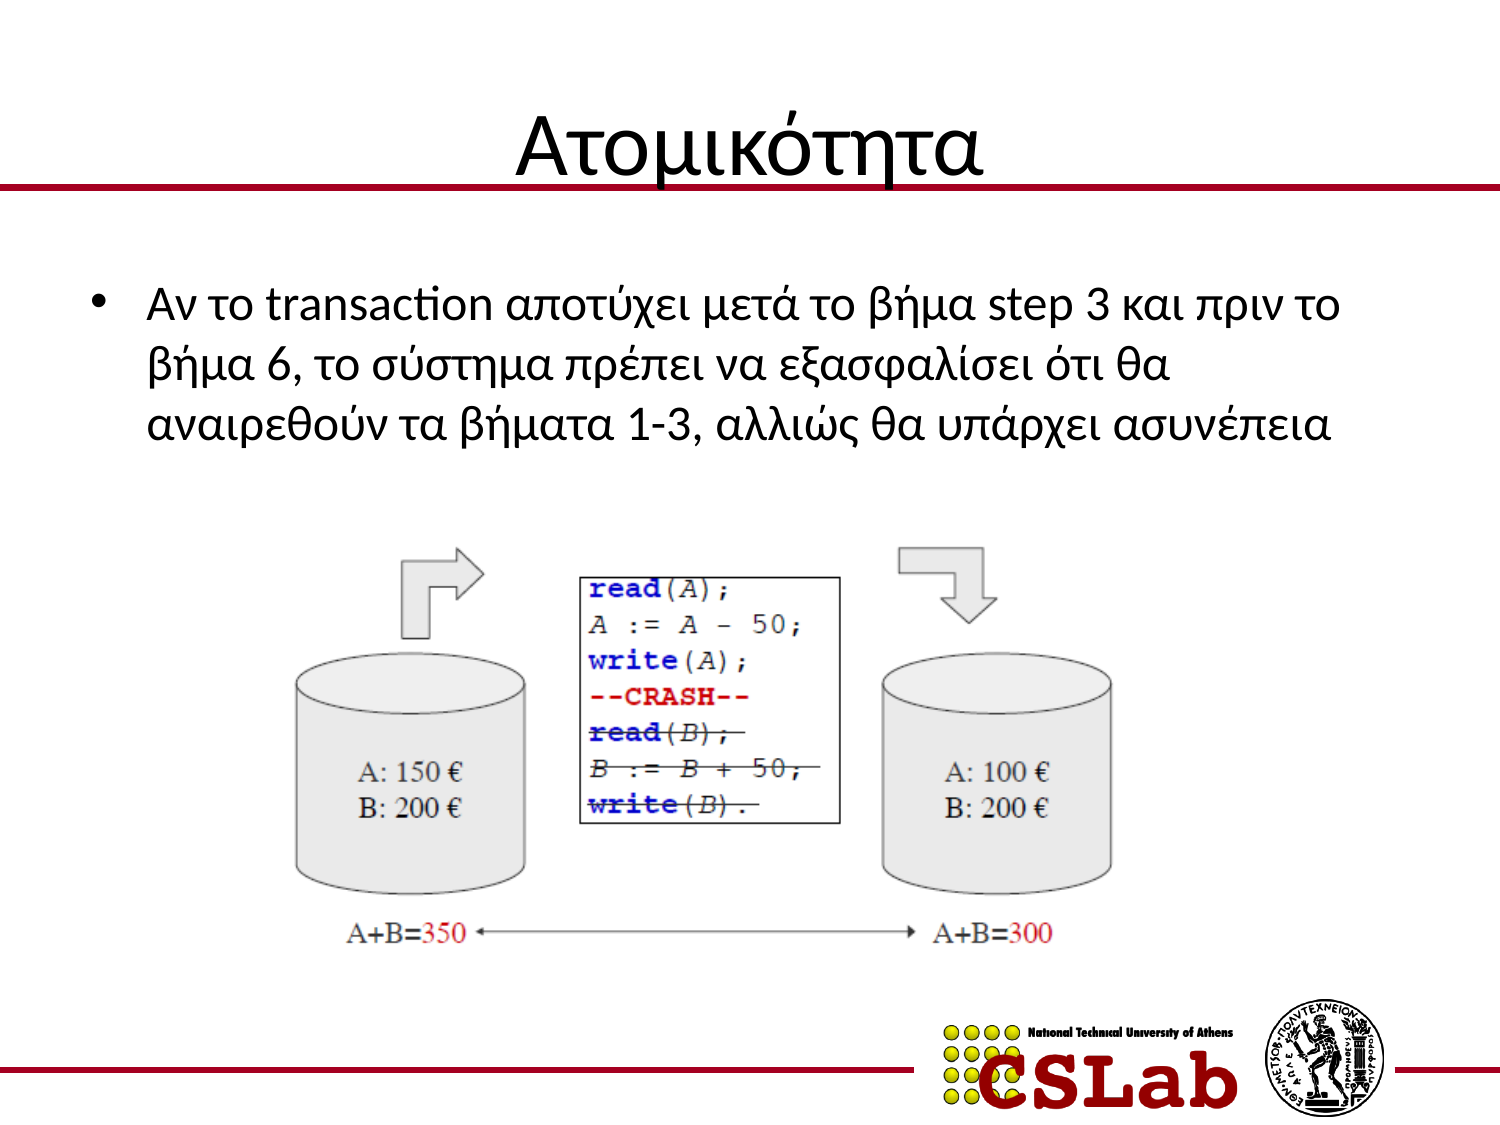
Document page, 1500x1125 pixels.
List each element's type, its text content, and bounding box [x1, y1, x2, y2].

title Ατομικότητα [74, 44, 1426, 233]
picture [937, 1022, 1243, 1118]
picture [265, 491, 1154, 988]
list Αν το transaction αποτύχει μετά το βήμα step 3 και πριν το βήμα 6, το σύστημα πρέπει να εξασφαλίσει ότι θα αναιρεθούν τα βήματα 1-3, αλλιώς θα υπάρχει ασυνέπεια [74, 262, 1426, 1006]
picture [1265, 1006, 1384, 1117]
